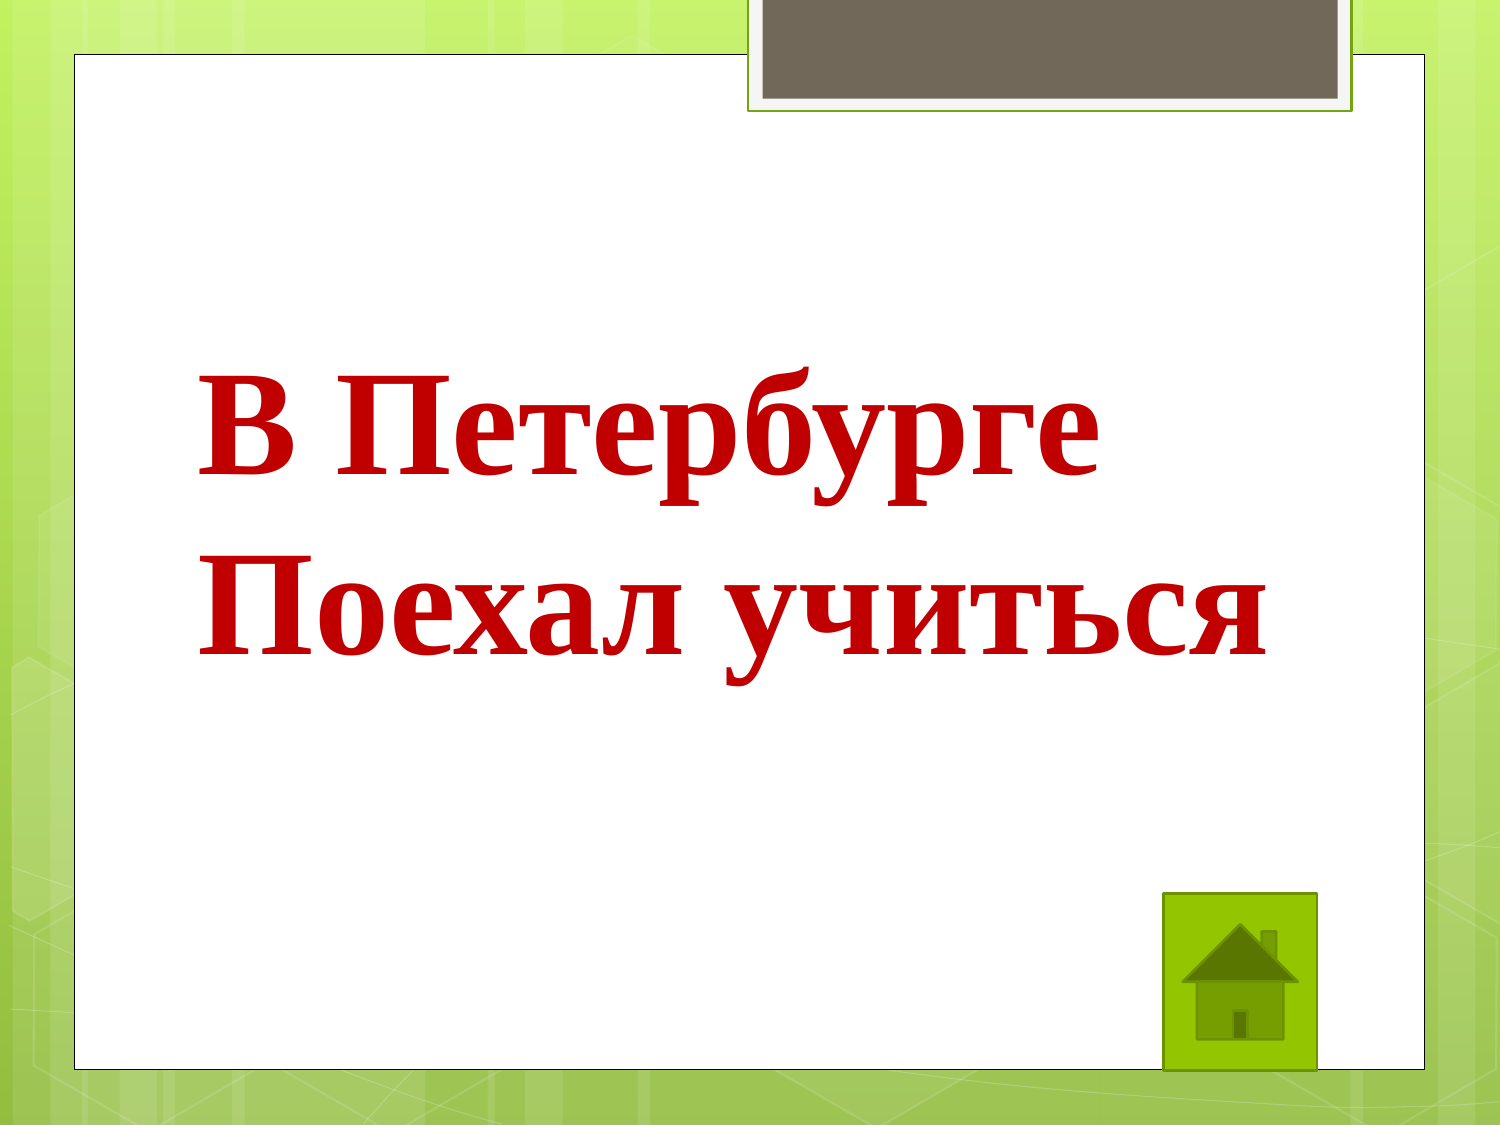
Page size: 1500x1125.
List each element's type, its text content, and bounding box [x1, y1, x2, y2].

title В Петербурге Поехал учиться [183, 160, 1336, 693]
text_box [1162, 892, 1318, 1072]
